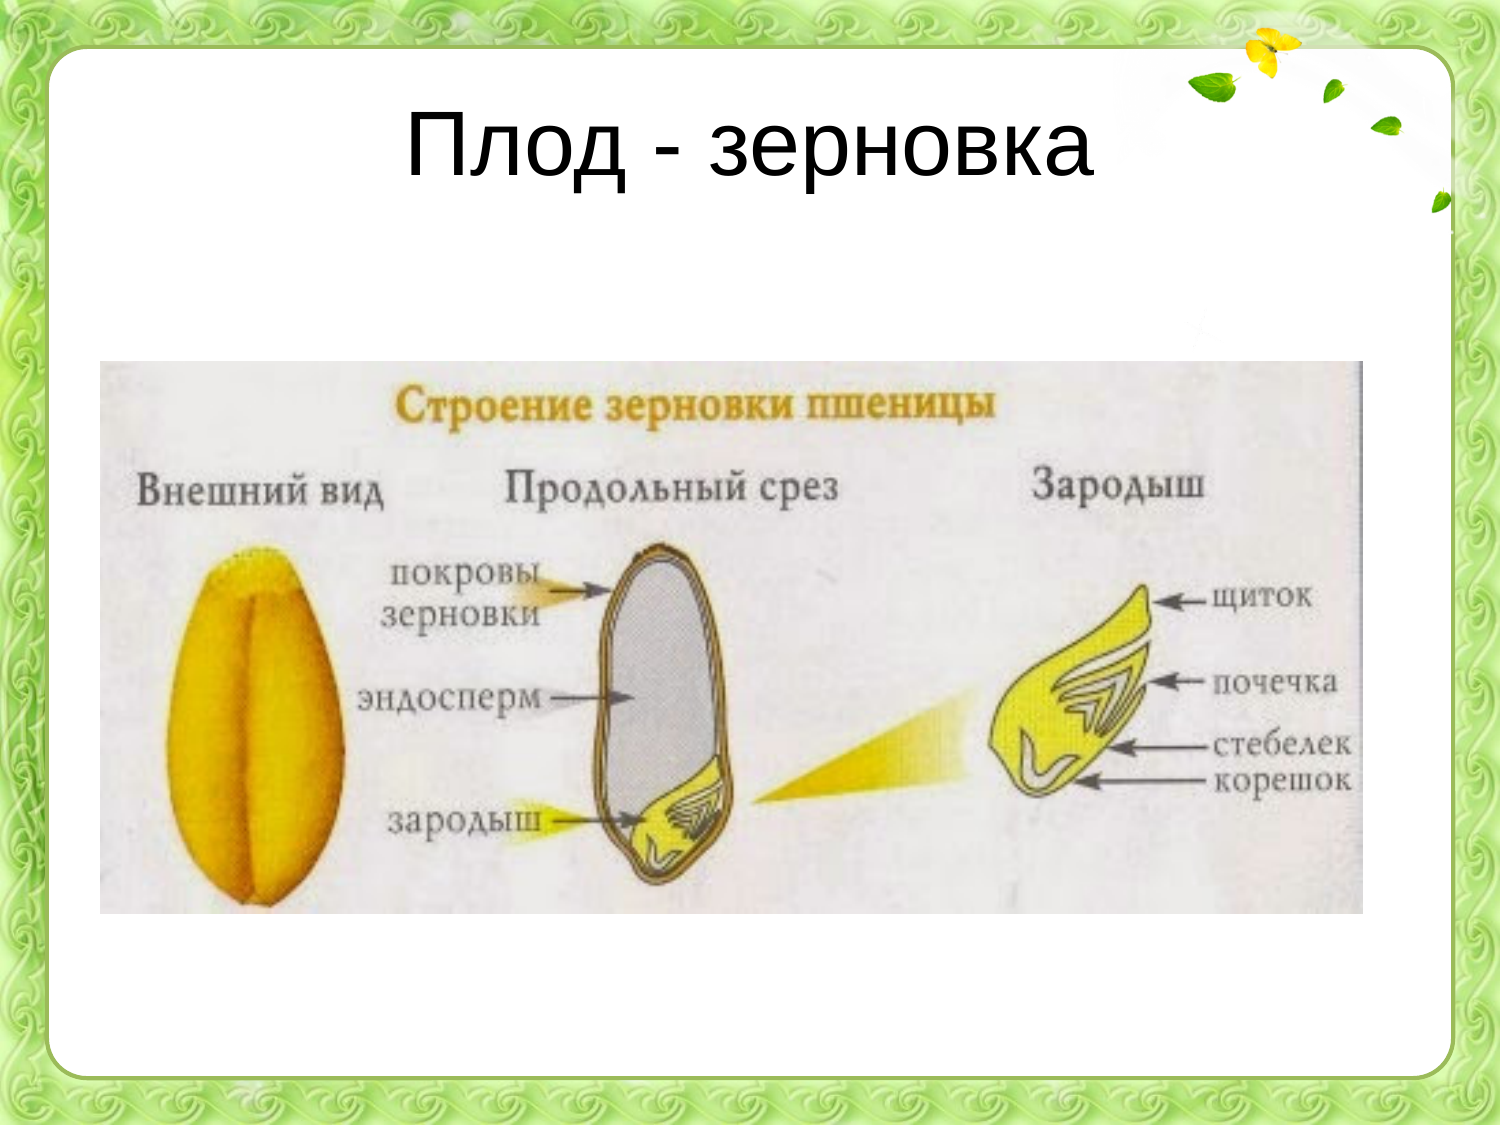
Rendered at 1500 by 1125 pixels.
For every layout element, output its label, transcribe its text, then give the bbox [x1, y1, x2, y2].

title Плод - зерновка [75, 45, 1425, 233]
picture [0, 0, 1500, 1125]
